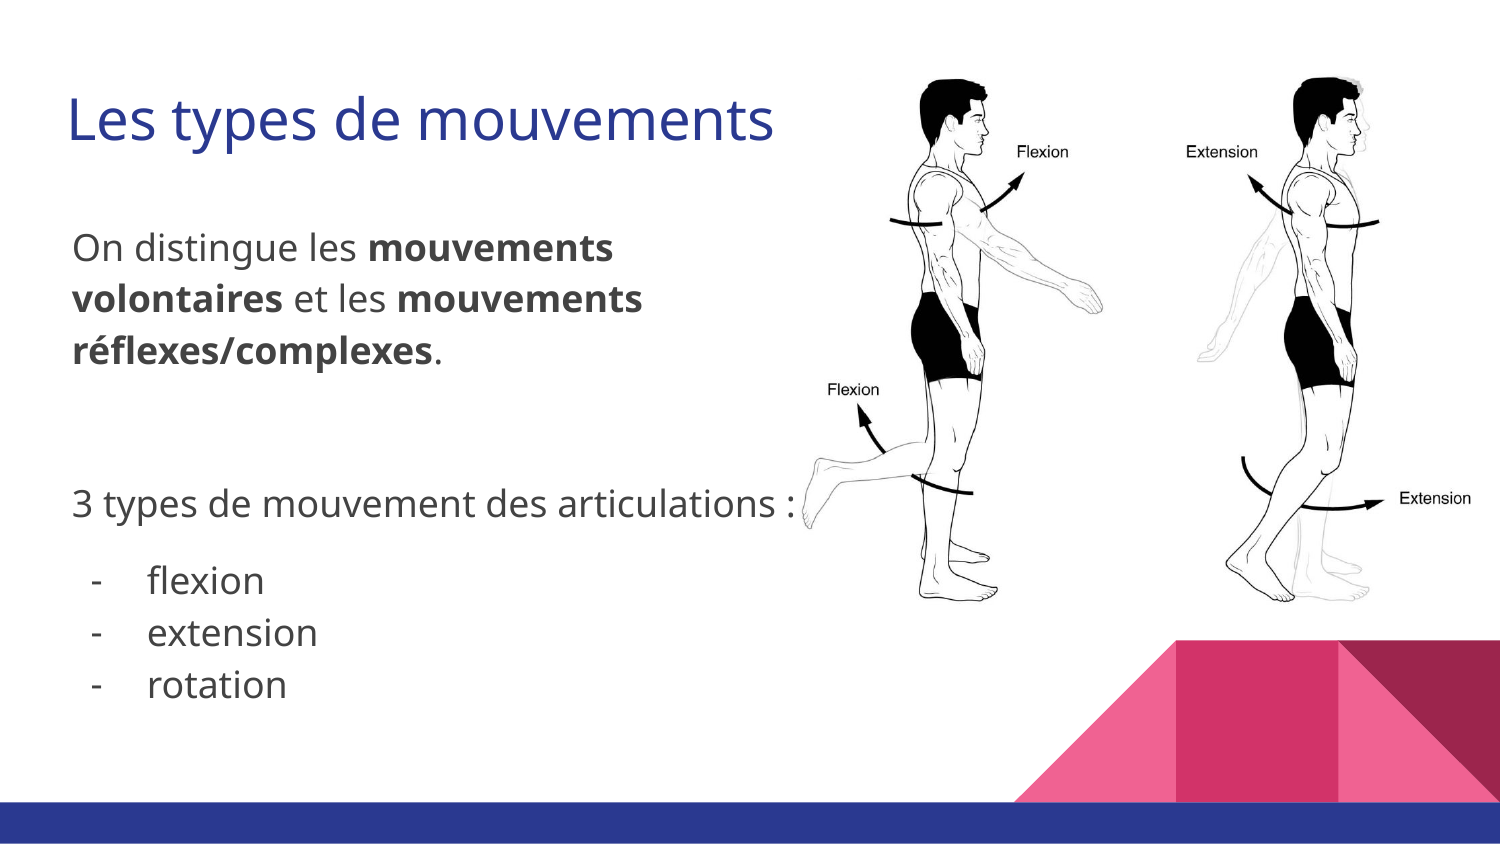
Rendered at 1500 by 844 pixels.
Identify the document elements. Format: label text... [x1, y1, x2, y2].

picture [792, 66, 1482, 616]
title Les types de mouvements [51, 67, 790, 167]
list On distingue les mouvements volontaires et les mouvements réflexes/complexes. 3 types de mouvement des articulations : flexion extension rotation [51, 201, 1449, 750]
